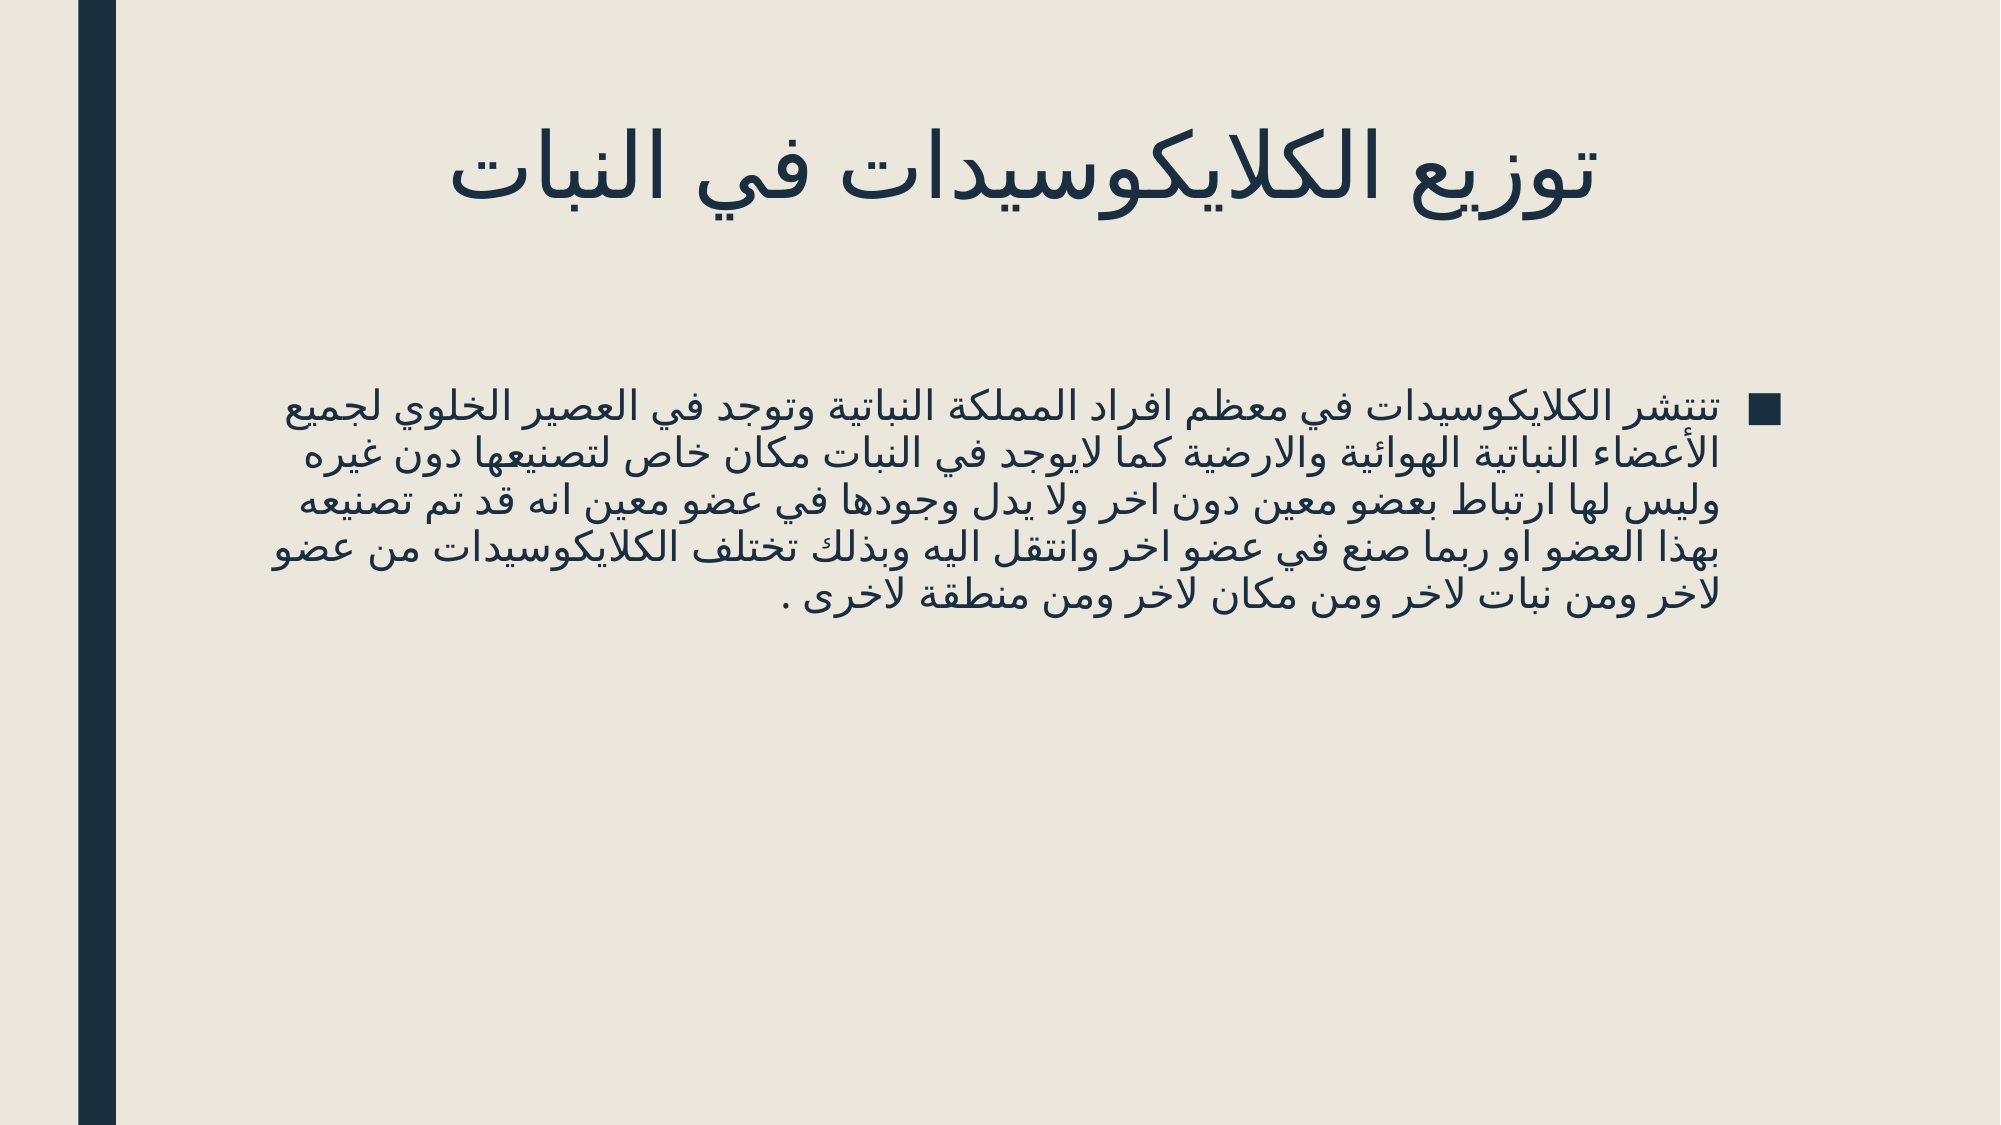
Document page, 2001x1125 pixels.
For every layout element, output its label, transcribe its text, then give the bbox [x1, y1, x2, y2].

title توزيع الكلايكوسيدات في النبات [225, 112, 1800, 357]
list تنتشر الكلايكوسيدات في معظم افراد المملكة النباتية وتوجد في العصير الخلوي لجميع الأعضاء النباتية الهوائية والارضية كما لايوجد في النبات مكان خاص لتصنيعها دون غيره وليس لها ارتباط بعضو معين دون اخر ولا يدل وجودها في عضو معين انه قد تم تصنيعه بهذا العضو او ربما صنع في عضو اخر وانتقل اليه وبذلك تختلف الكلايكوسيدات من عضو لاخر ومن نبات لاخر ومن مكان لاخر ومن منطقة لاخرى . [225, 375, 1800, 963]
